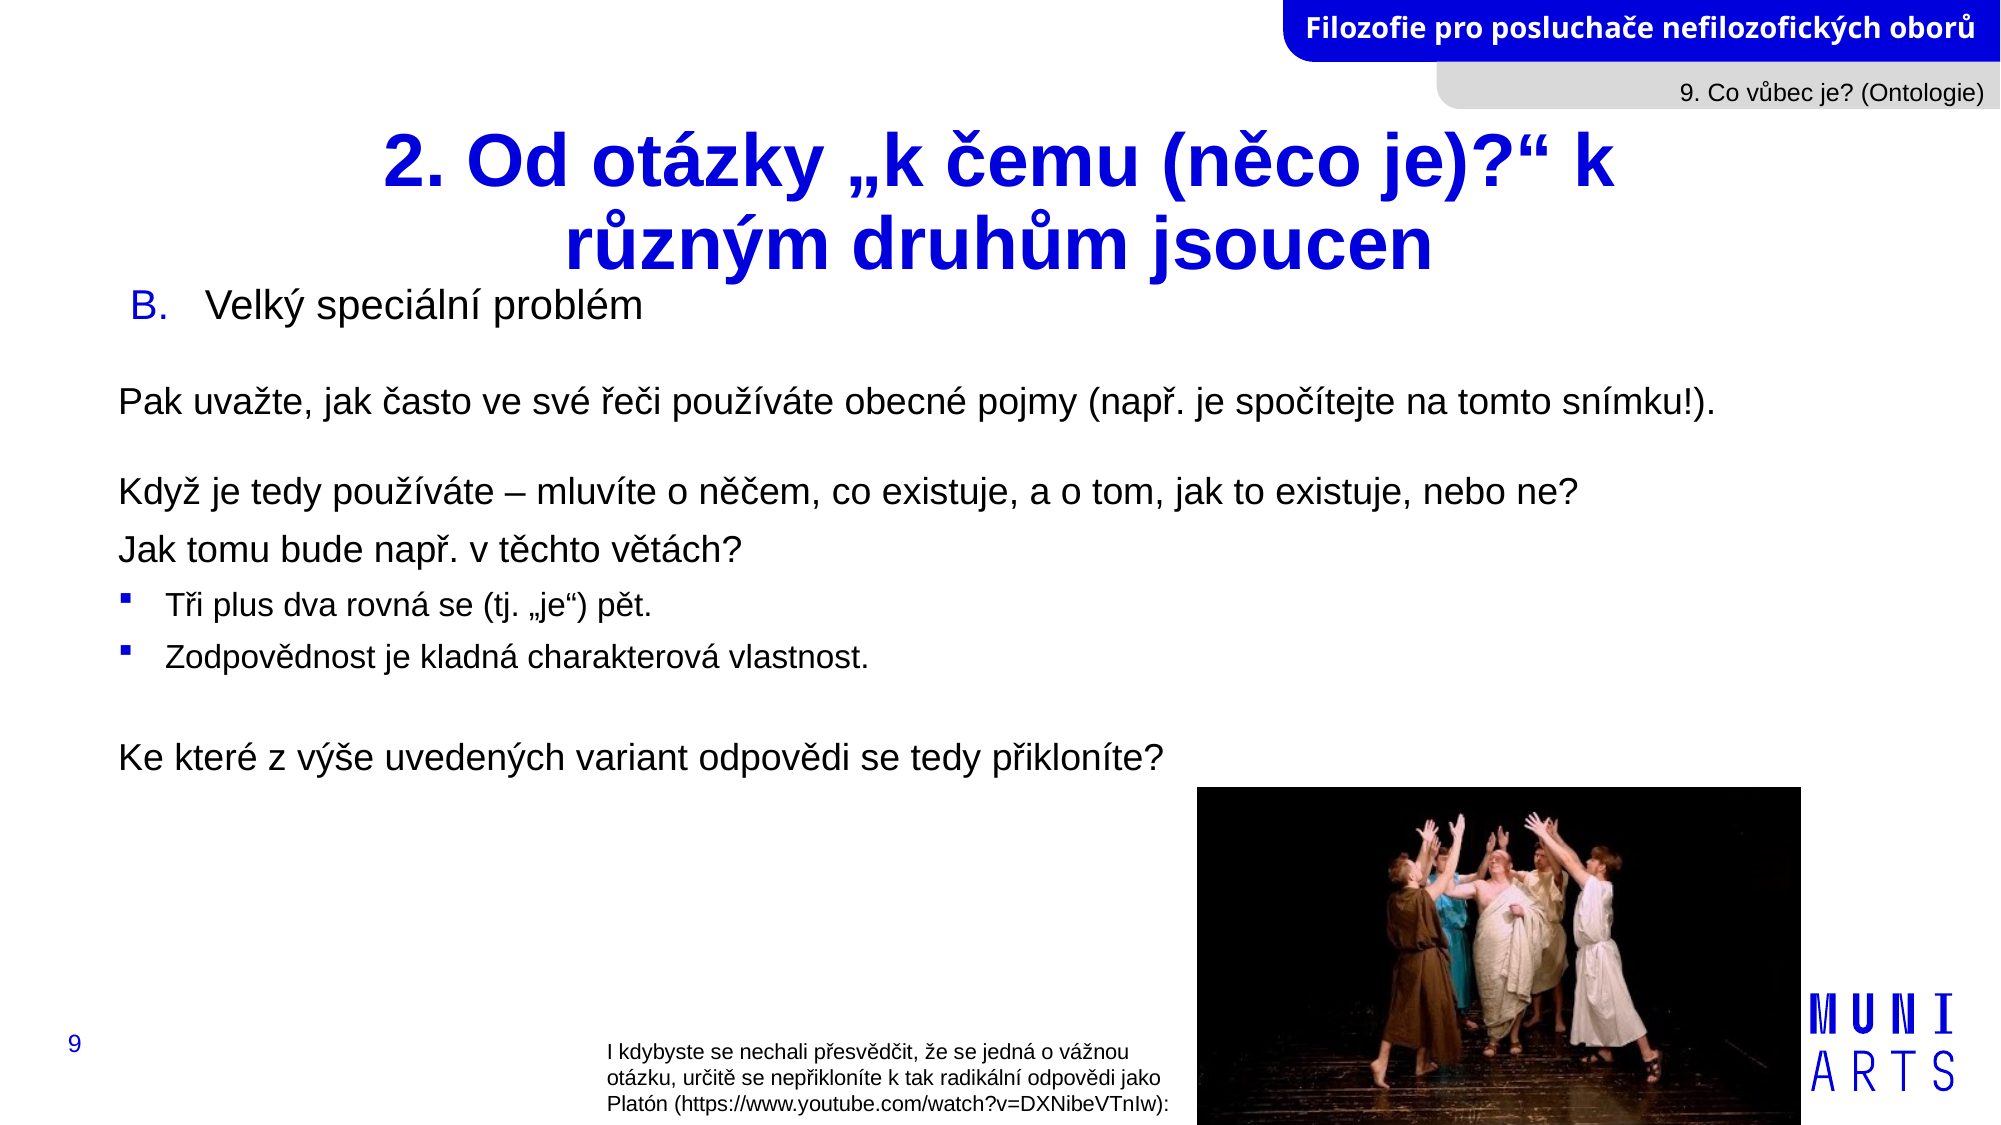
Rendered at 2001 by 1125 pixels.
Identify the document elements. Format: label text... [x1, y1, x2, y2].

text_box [1196, 786, 1802, 1125]
text_box I kdybyste se nechali přesvědčit, že se jedná o vážnou otázku, určitě se nepřikloníte k tak radikální odpovědi jako Platón (https://www.youtube.com/watch?v=DXNibeVTnIw): [592, 1030, 1191, 1124]
list Velký speciální problém Pak uvažte, jak často ve své řeči používáte obecné pojmy (např. je spočítejte na tomto snímku!). Když je tedy používáte – mluvíte o něčem, co existuje, a o tom, jak to existuje, nebo ne? Jak tomu bude např. v těchto větách? Tři plus dva rovná se (tj. „je“) pět. Zodpovědnost je kladná charakterová vlastnost. Ke které z výše uvedených variant odpovědi se tedy přikloníte? [118, 277, 1802, 957]
text_box 9. Co vůbec je? (Ontologie) [1460, 69, 2000, 114]
title 2. Od otázky „k čemu (něco je)?“ k různým druhům jsoucen [261, 118, 1739, 277]
slide_number 9 [67, 1021, 110, 1063]
